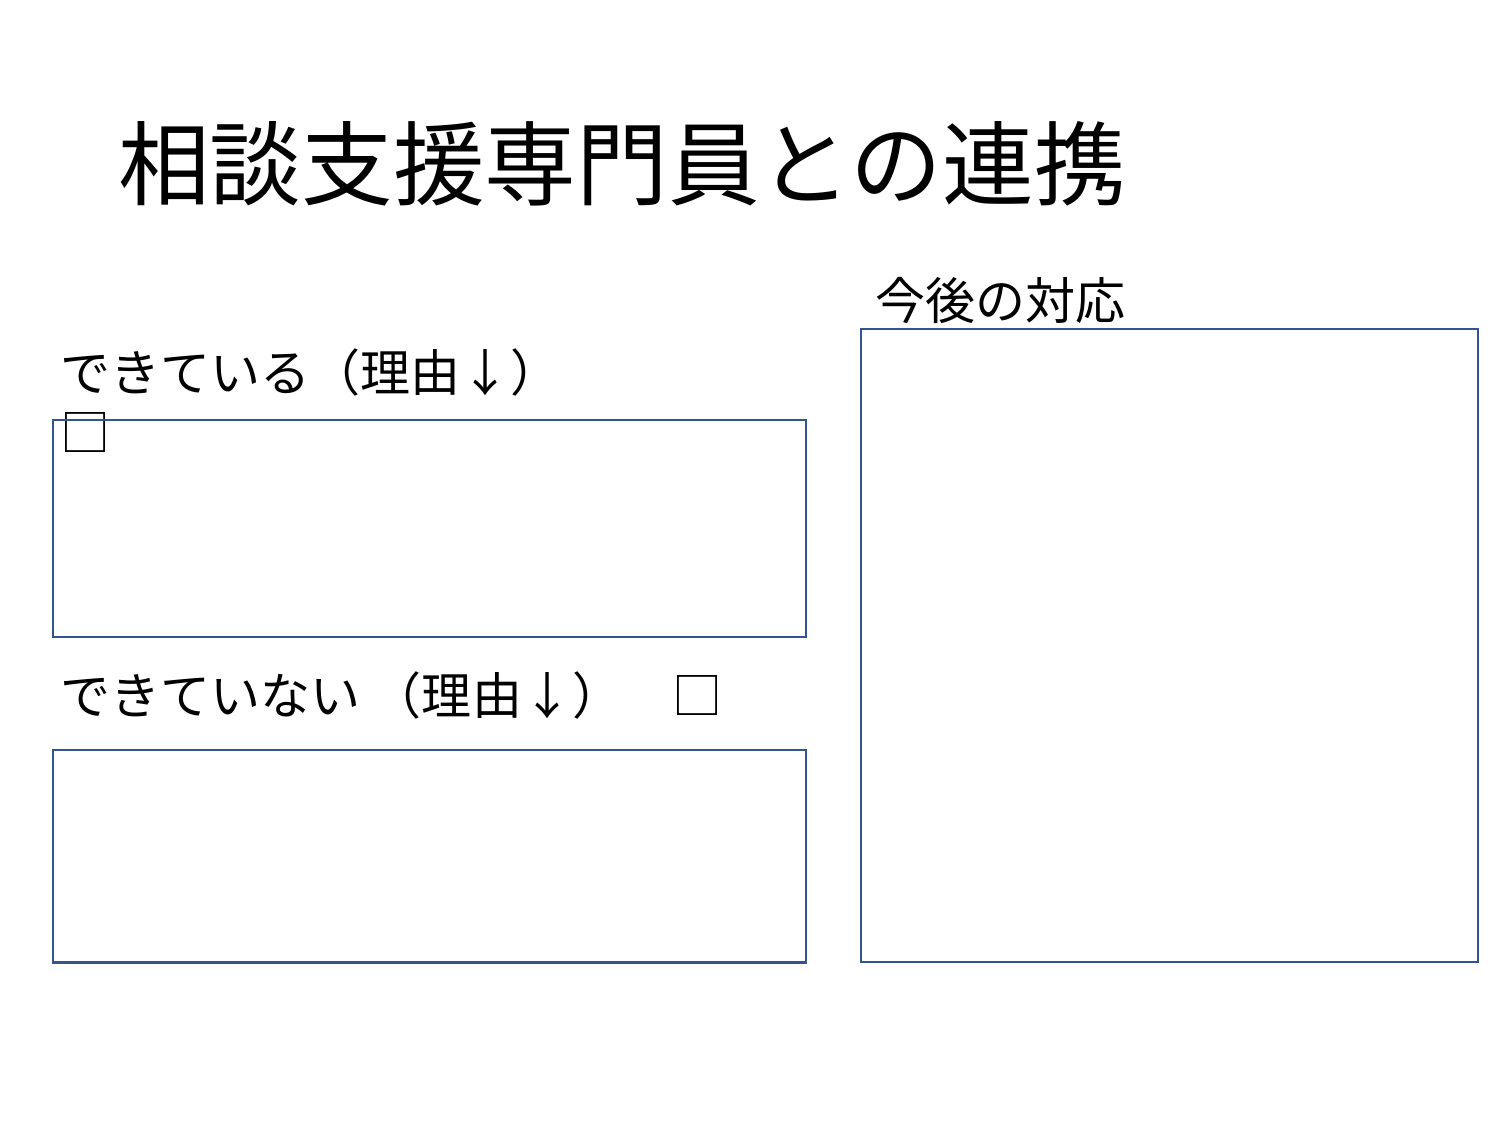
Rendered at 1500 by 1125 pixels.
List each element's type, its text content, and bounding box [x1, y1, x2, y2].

title 相談支援専門員との連携 [103, 59, 1397, 278]
text_box [860, 328, 1479, 963]
text_box [52, 419, 807, 638]
text_box できている（理由↓） □ [45, 334, 725, 469]
text_box できていない （理由↓） □ [45, 657, 788, 733]
text_box [52, 749, 807, 964]
text_box 今後の対応 [860, 262, 1233, 337]
